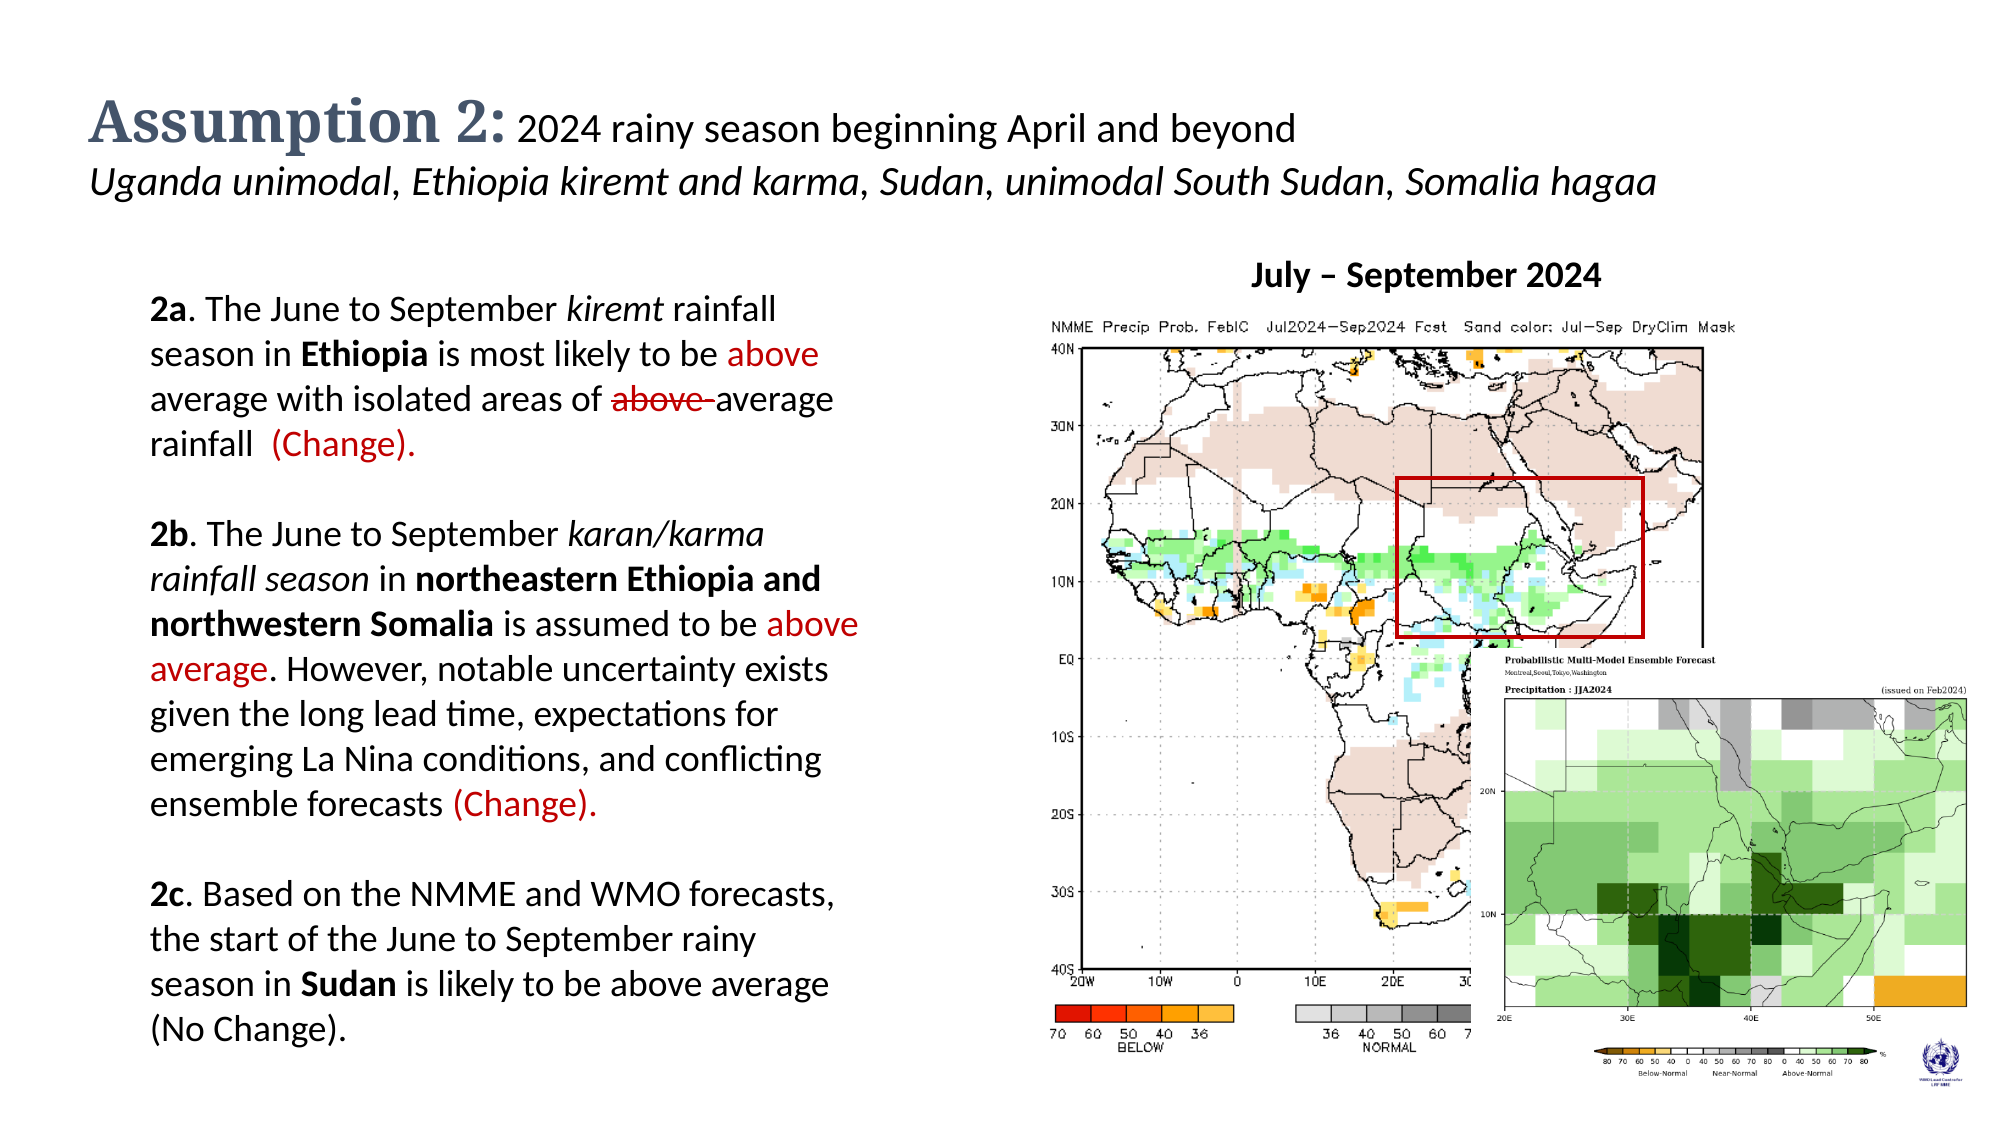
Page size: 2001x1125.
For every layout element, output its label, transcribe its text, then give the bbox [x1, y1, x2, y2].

text_box July – September 2024 [1236, 242, 1618, 303]
picture [904, 303, 1974, 1104]
text_box Assumption 2: 2024 rainy season beginning April and beyond Uganda unimodal, Ethiopia kiremt and karma, Sudan, unimodal South Sudan, Somalia hagaa [73, 76, 1945, 212]
text_box 2a. The June to September kiremt rainfall season in Ethiopia is most likely to be above average with isolated areas of above-average rainfall (Change). 2b. The June to September karan/karma rainfall season in northeastern Ethiopia and northwestern Somalia is assumed to be above average. However, notable uncertainty exists given the long lead time, expectations for emerging La Nina conditions, and conflicting ensemble forecasts (Change). 2c. Based on the NMME and WMO forecasts, the start of the June to September rainy season in Sudan is likely to be above average (No Change). [135, 276, 880, 1057]
